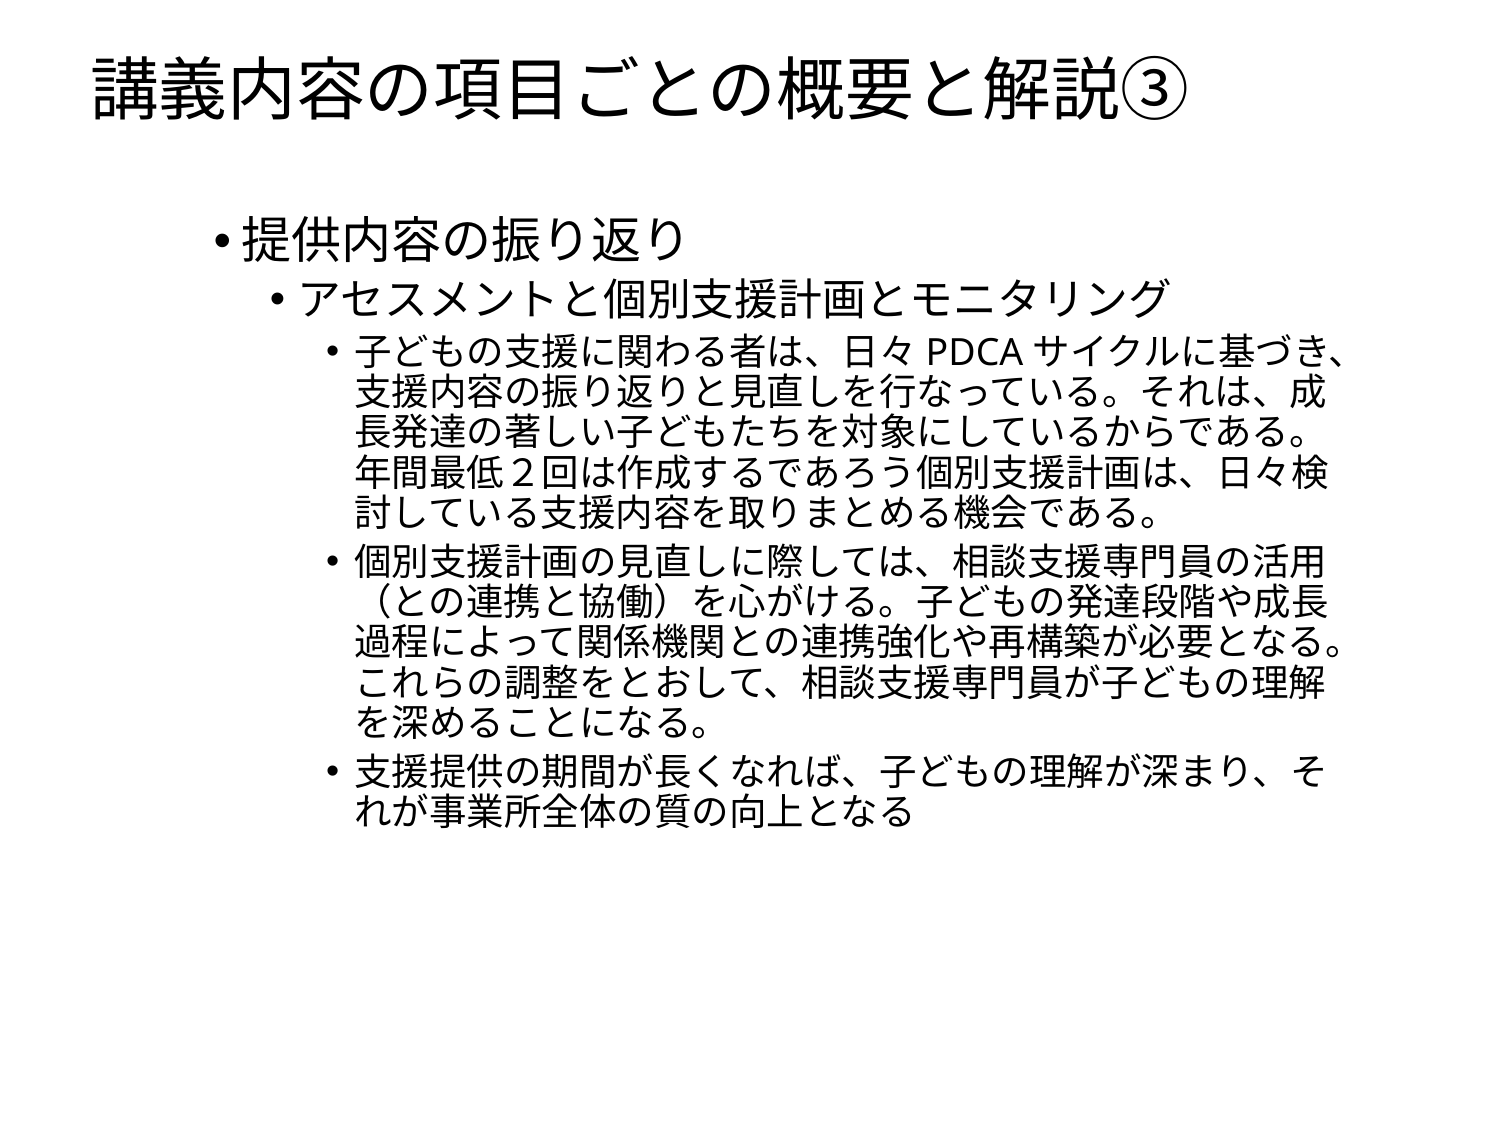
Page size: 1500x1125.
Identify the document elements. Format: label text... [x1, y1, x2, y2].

title 講義内容の項目ごとの概要と解説③ [75, 38, 1369, 147]
list 提供内容の振り返り アセスメントと個別支援計画とモニタリング 子どもの支援に関わる者は、日々PDCAサイクルに基づき、支援内容の振り返りと見直しを行なっている。それは、成長発達の著しい子どもたちを対象にしているからである。年間最低２回は作成するであろう個別支援計画は、日々検討している支援内容を取りまとめる機会である。 個別支援計画の見直しに際しては、相談支援専門員の活用（との連携と協働）を心がける。子どもの発達段階や成長過程によって関係機関との連携強化や再構築が必要となる。これらの調整をとおして、相談支援専門員が子どもの理解を深めることになる。 支援提供の期間が長くなれば、子どもの理解が深まり、それが事業所全体の質の向上となる [142, 208, 1358, 995]
